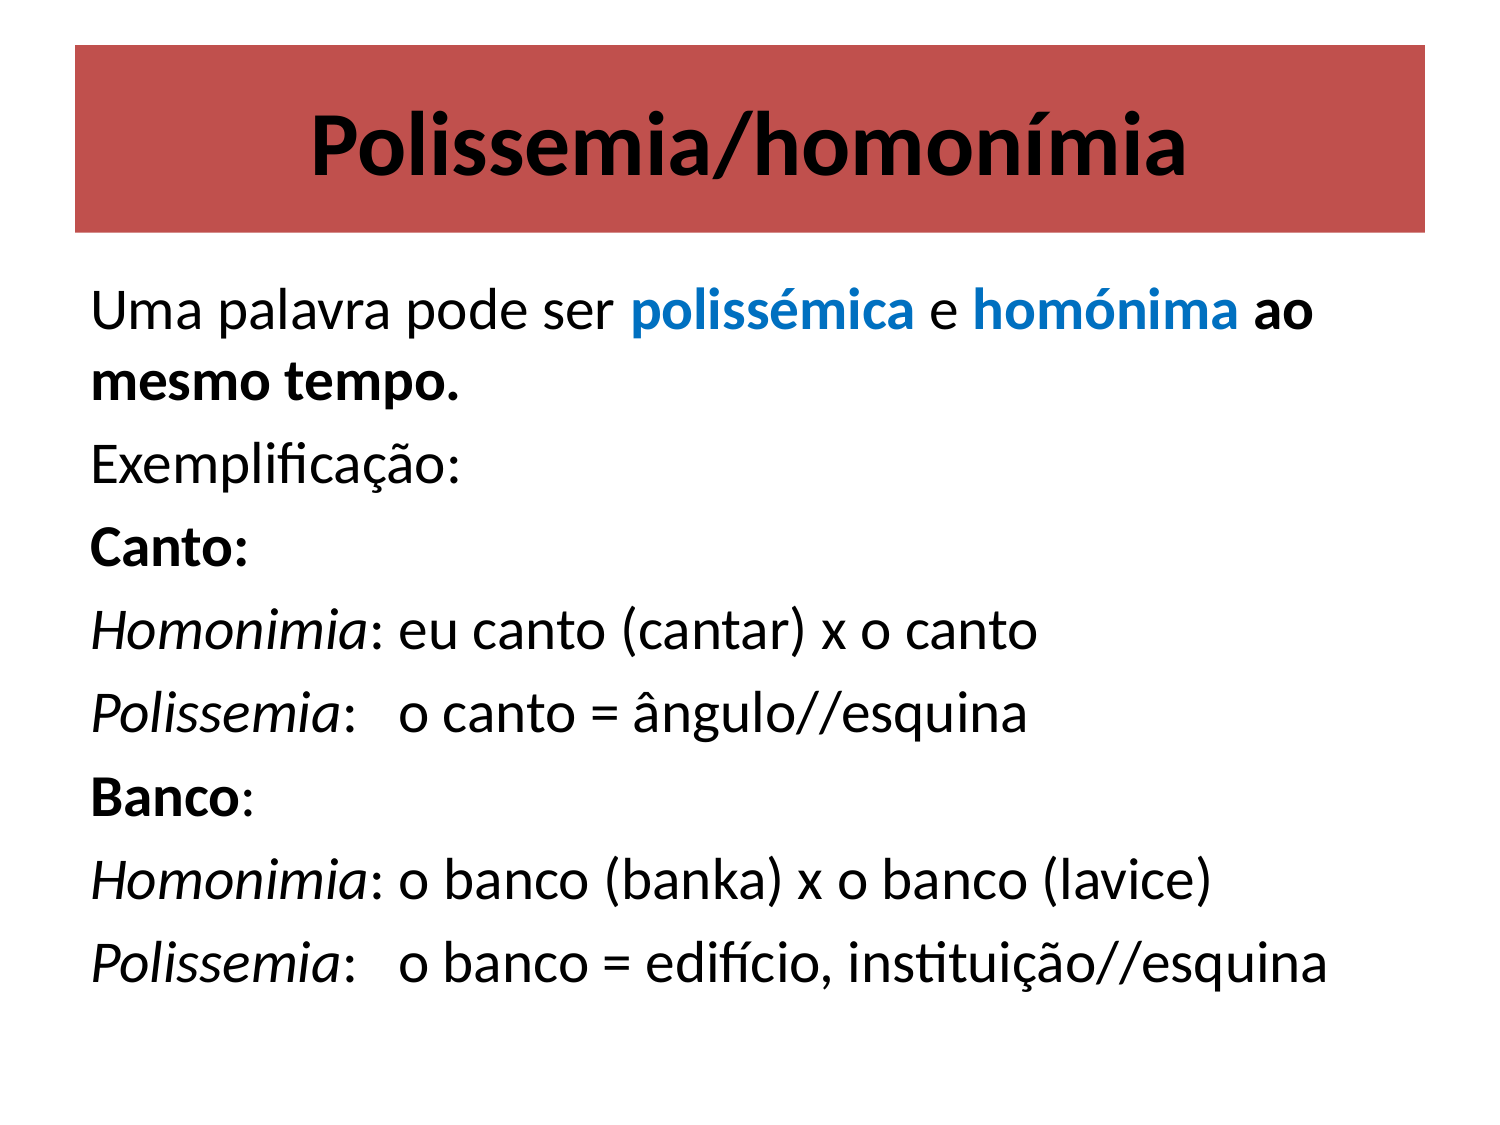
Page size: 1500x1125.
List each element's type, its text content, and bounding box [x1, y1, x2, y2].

title Polissemia/homonímia [75, 45, 1425, 233]
list Uma palavra pode ser polissémica e homónima ao mesmo tempo. Exemplificação: Canto: Homonimia: eu canto (cantar) x o canto Polissemia: o canto = ângulo//esquina Banco: Homonimia: o banco (banka) x o banco (lavice) Polissemia: o banco = edifício, instituição//esquina [75, 262, 1425, 1005]
